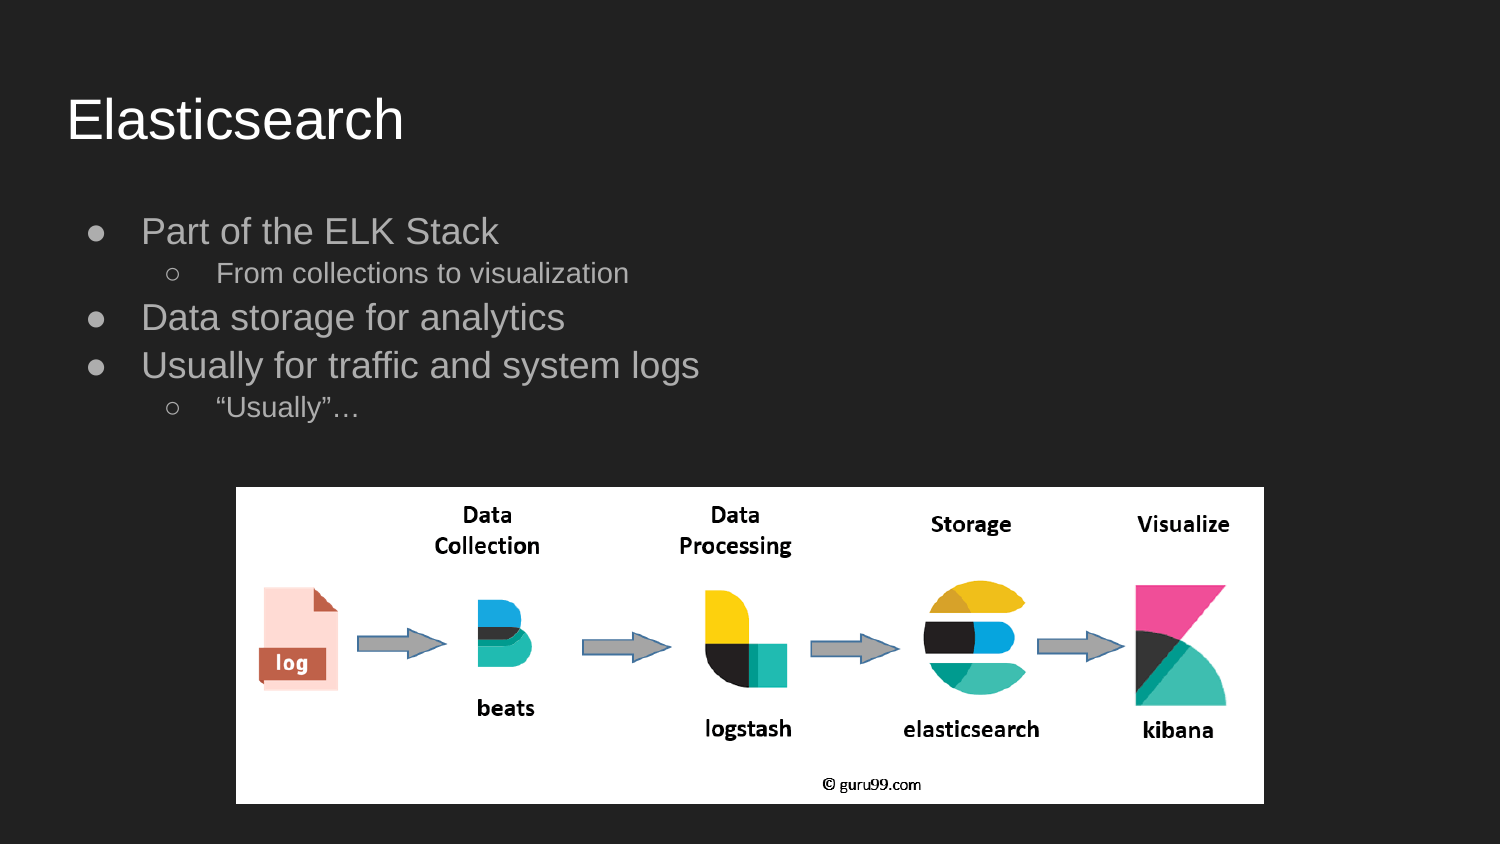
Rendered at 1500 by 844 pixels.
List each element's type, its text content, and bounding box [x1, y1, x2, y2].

picture [236, 487, 1264, 805]
list Part of the ELK Stack From collections to visualization Data storage for analytics Usually for traffic and system logs “Usually”… [51, 189, 1449, 750]
title Elasticsearch [51, 72, 1449, 167]
